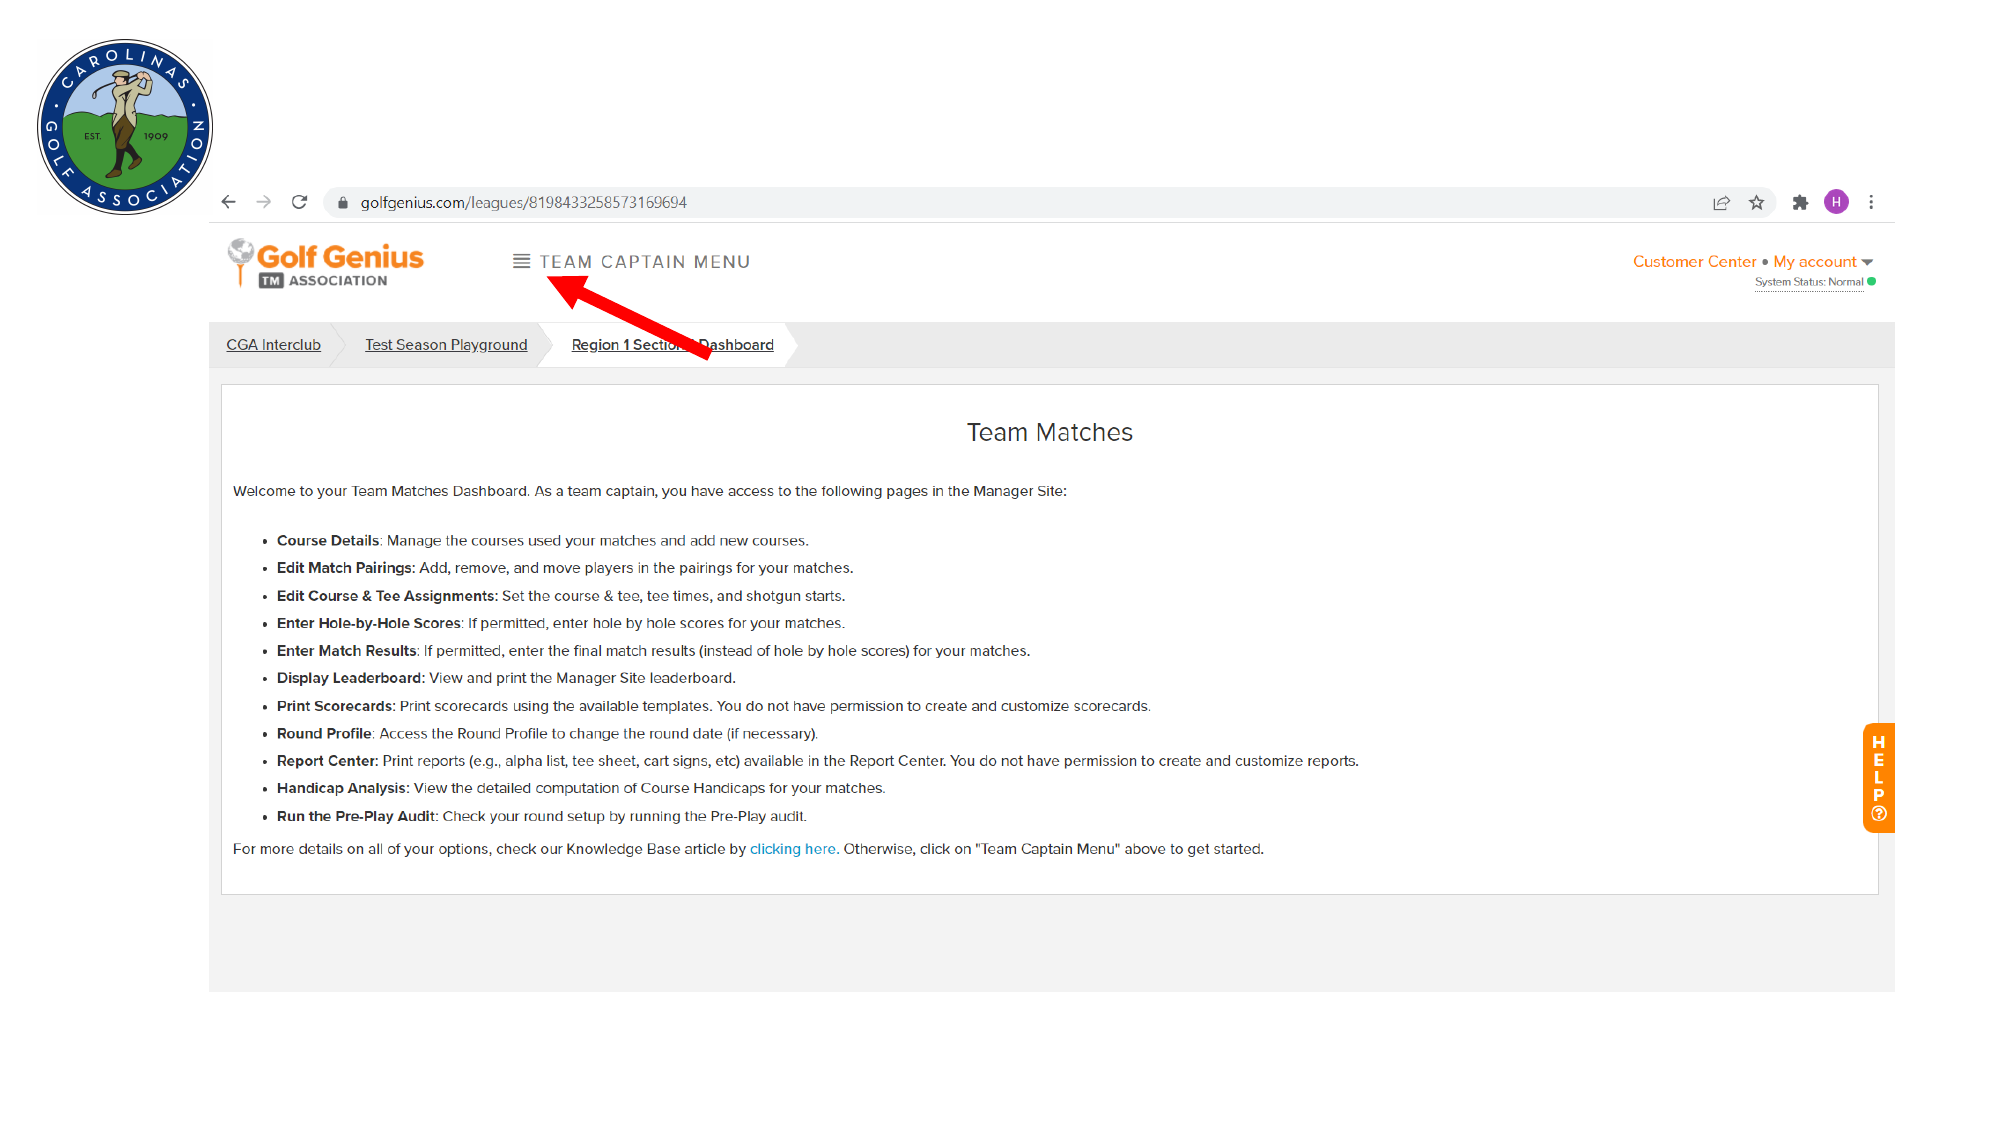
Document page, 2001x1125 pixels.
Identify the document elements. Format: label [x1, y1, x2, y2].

picture [37, 39, 1900, 992]
text_box [546, 276, 710, 355]
